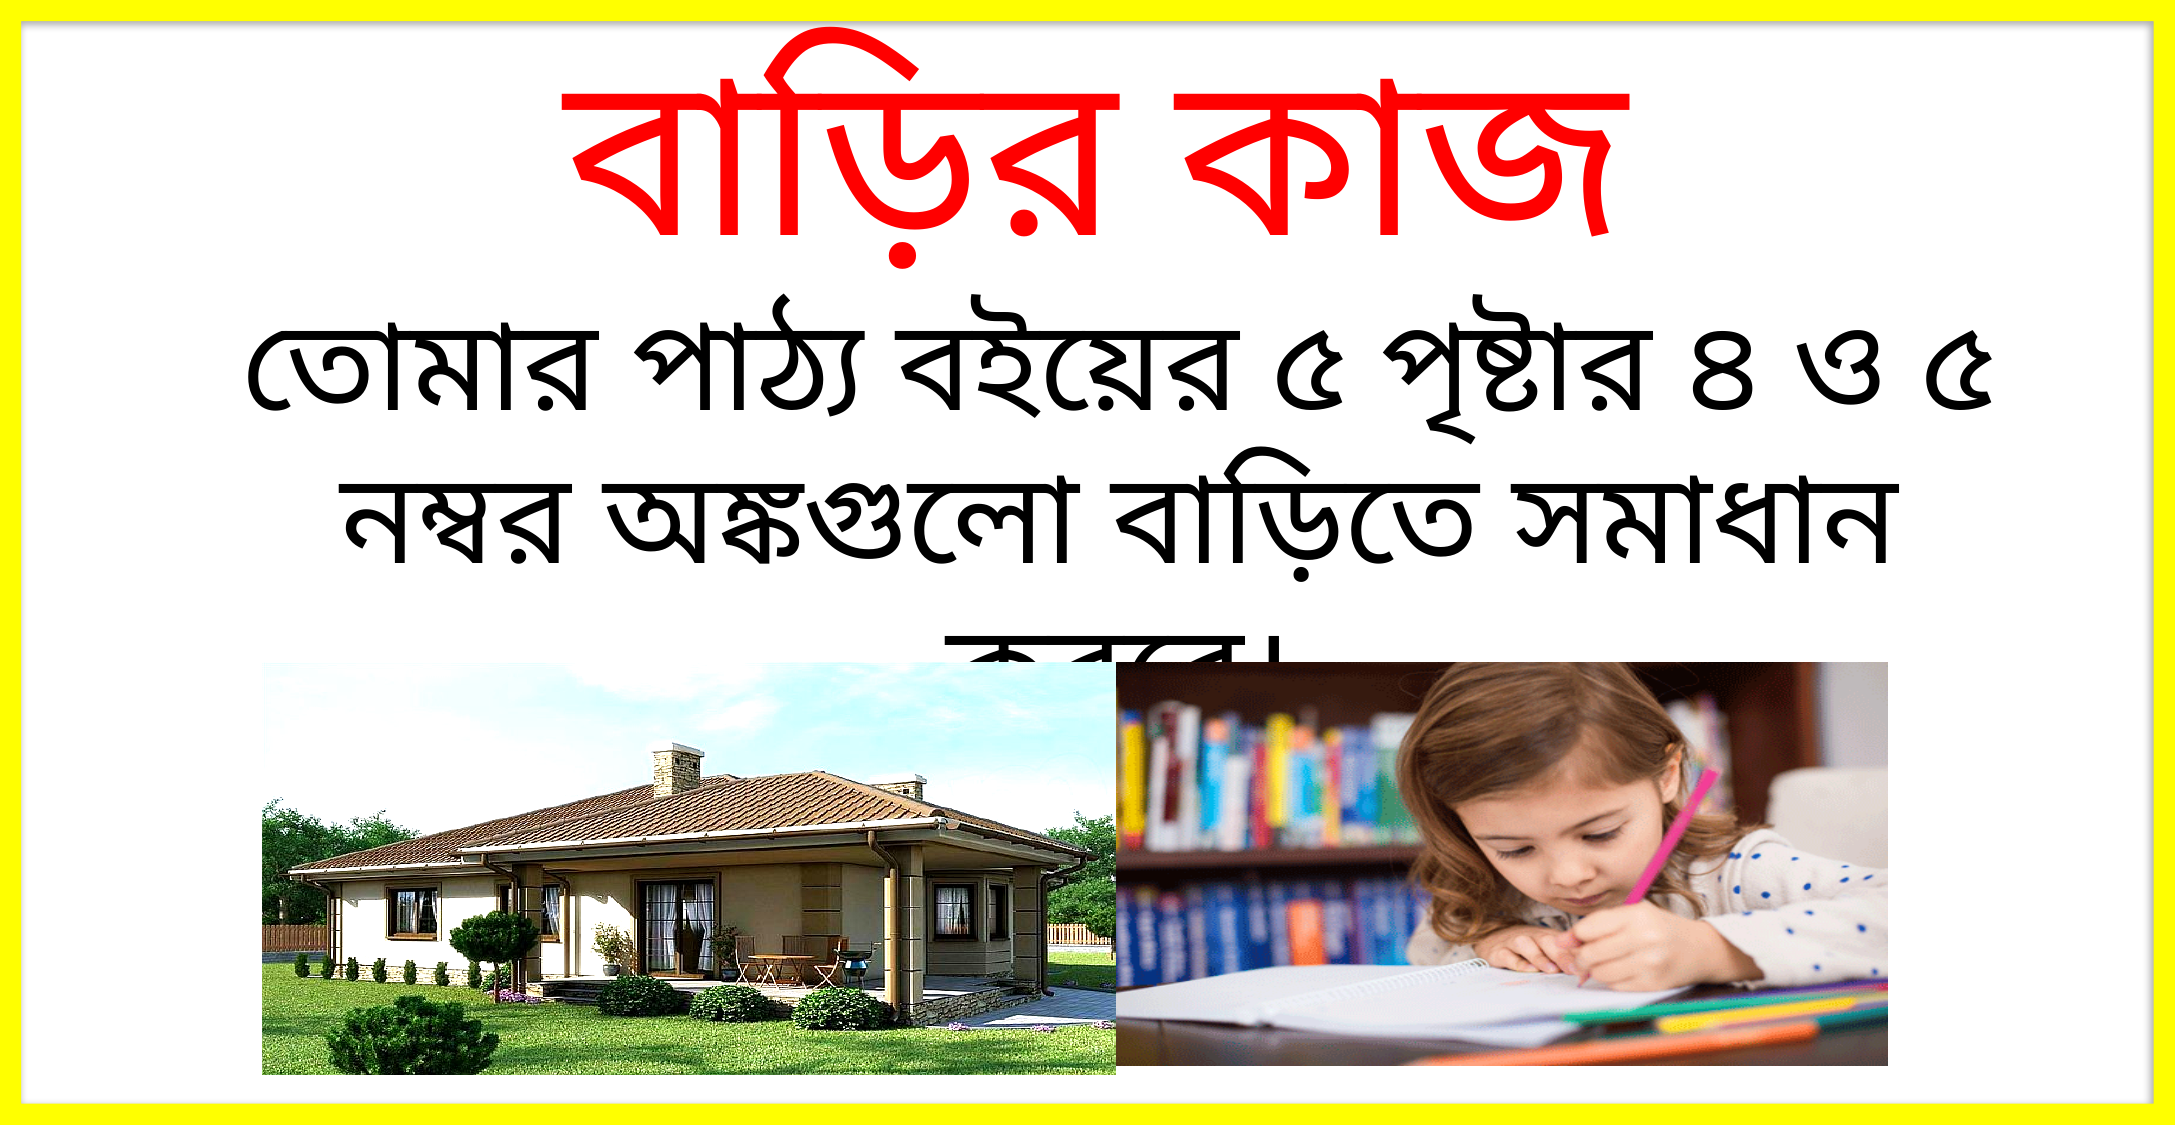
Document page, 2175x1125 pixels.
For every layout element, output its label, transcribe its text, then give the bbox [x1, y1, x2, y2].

text_box বাড়ির কাজ [537, 0, 1655, 274]
text_box তোমার পাঠ্য বইয়ের ৫ পৃষ্টার ৪ ও ৫ নম্বর অঙ্কগুলো বাড়িতে সমাধান করবে। [224, 274, 2014, 750]
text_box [262, 662, 1888, 1076]
